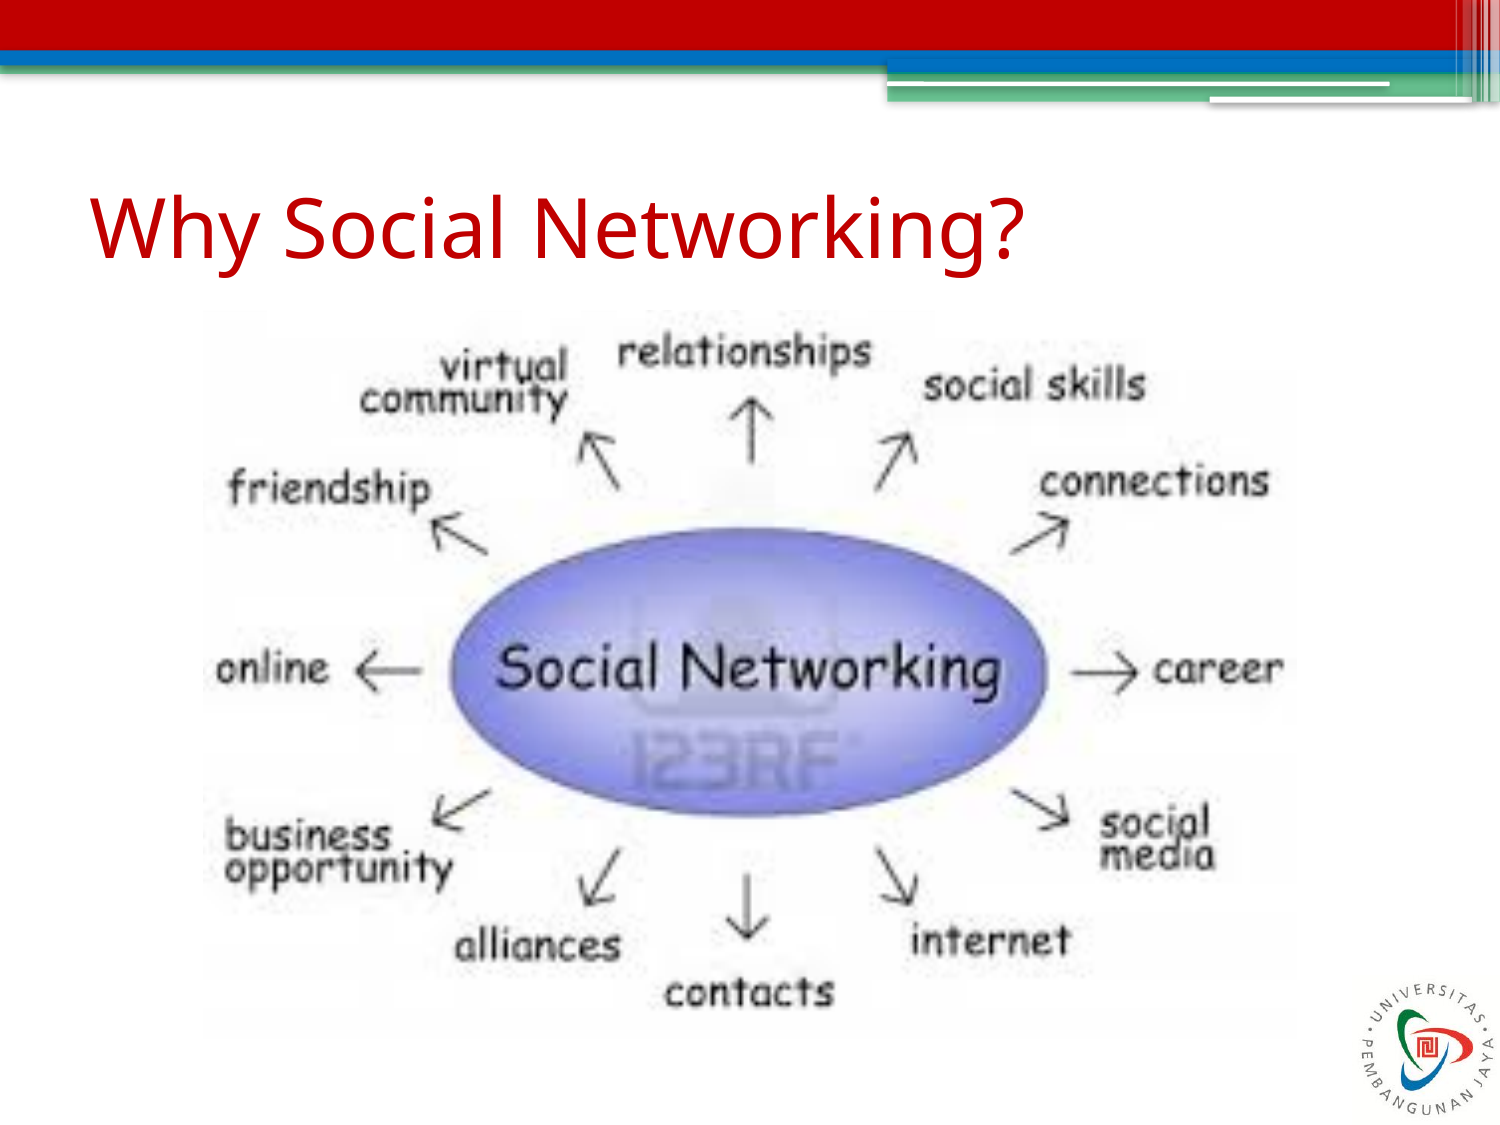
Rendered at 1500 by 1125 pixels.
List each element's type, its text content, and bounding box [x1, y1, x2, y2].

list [202, 310, 1298, 1039]
title Why Social Networking? [75, 137, 1425, 313]
picture [1352, 975, 1500, 1125]
